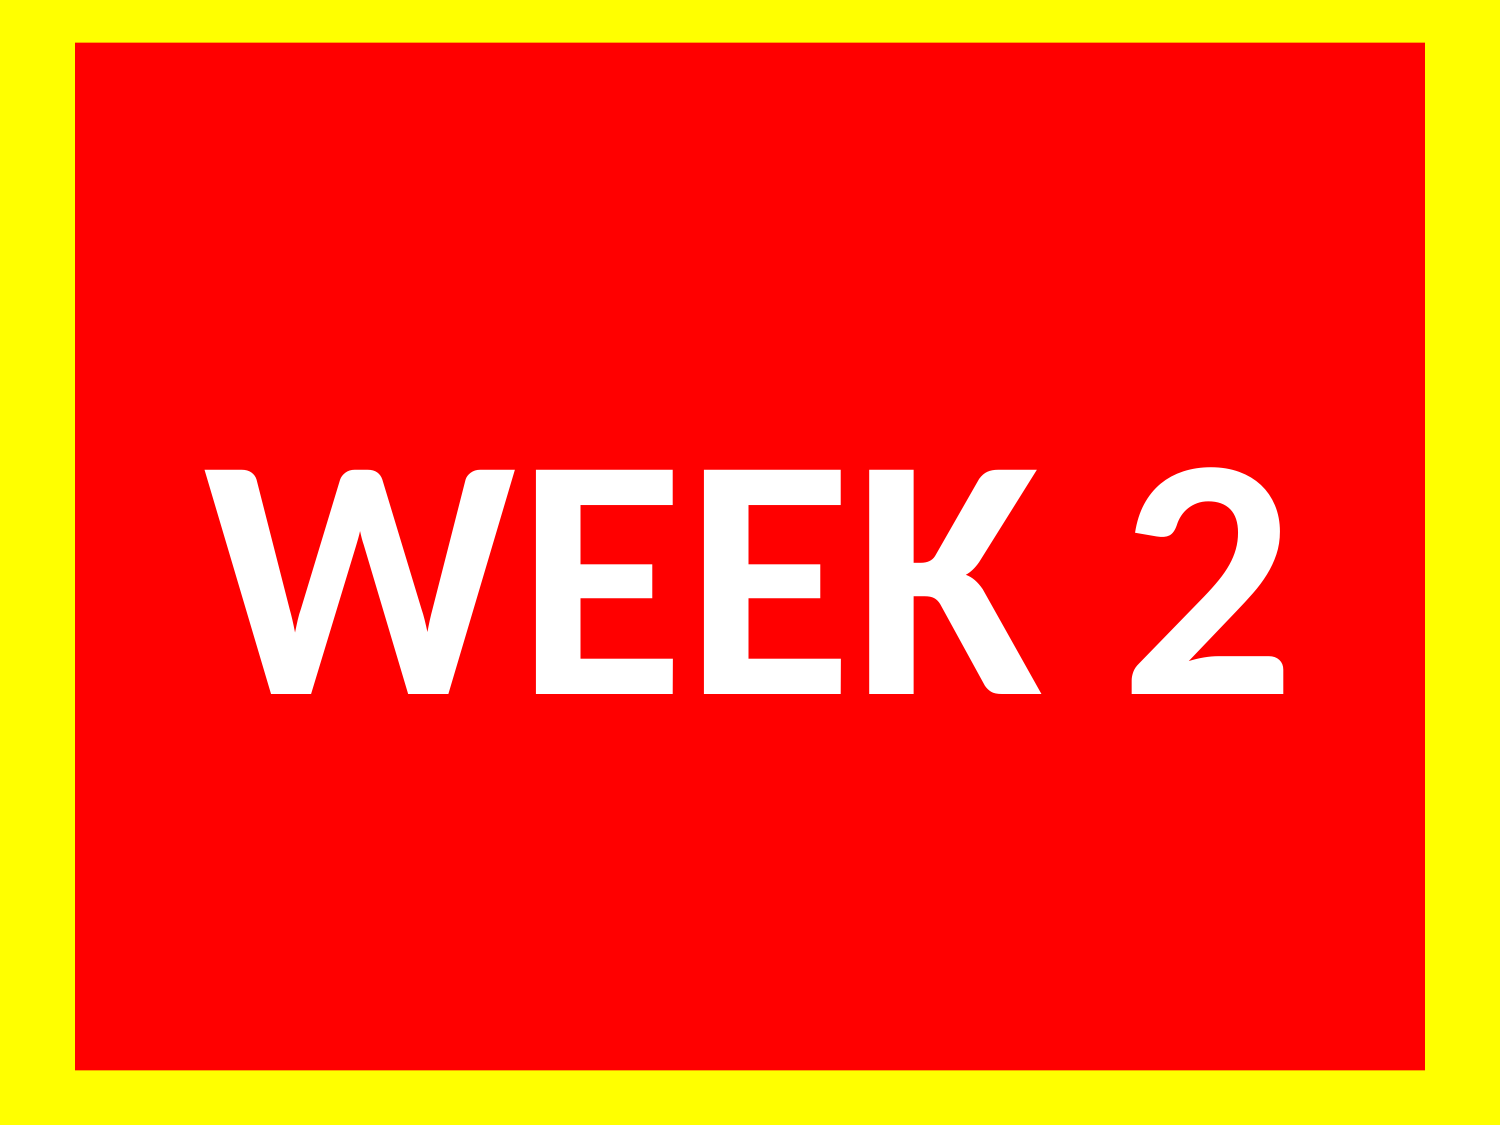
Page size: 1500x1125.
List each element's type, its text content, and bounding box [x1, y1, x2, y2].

list WEEK 2 [75, 42, 1425, 1071]
